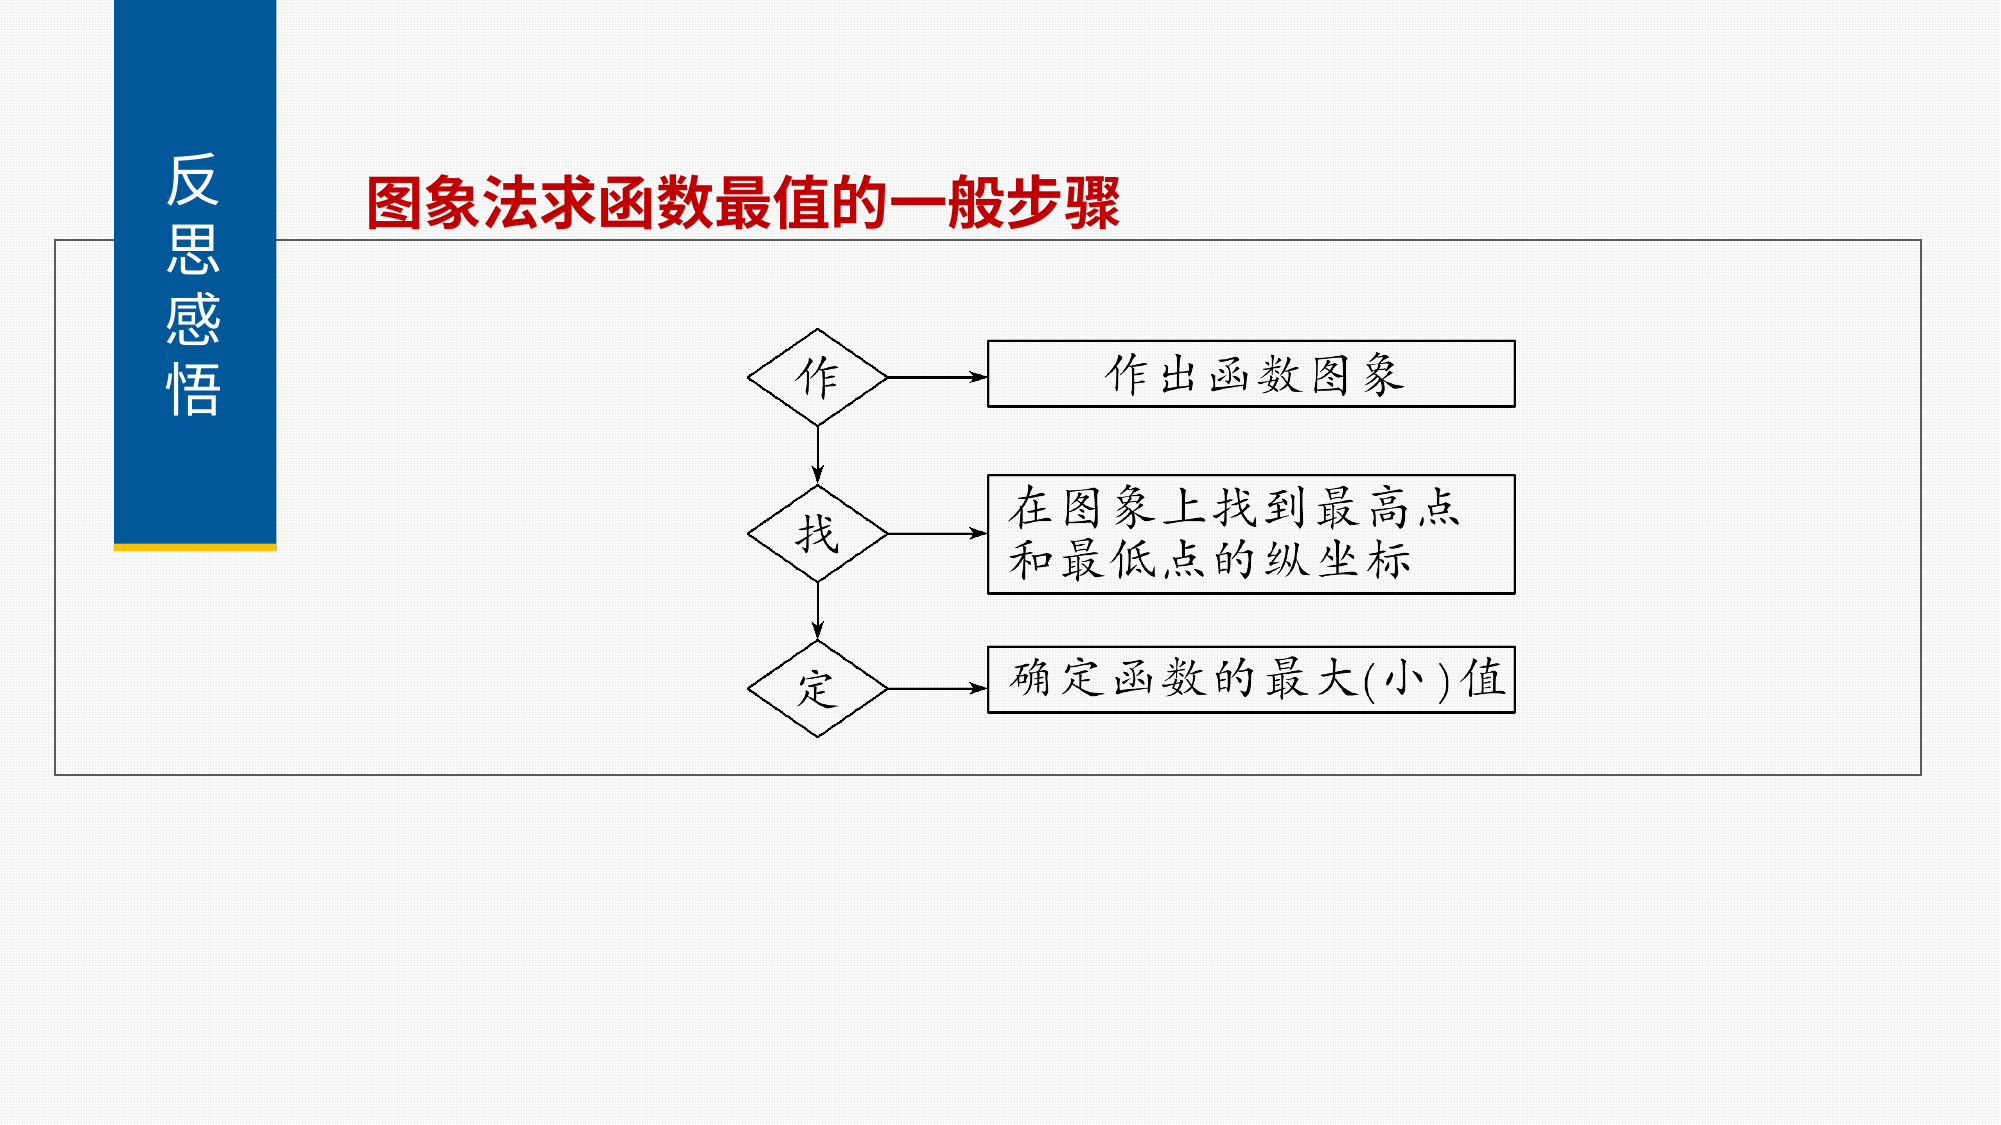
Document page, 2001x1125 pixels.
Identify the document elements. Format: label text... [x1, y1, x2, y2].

text_box [54, 239, 1922, 776]
text_box 图象法求函数最值的一般步骤 [350, 123, 1898, 244]
picture [721, 311, 1526, 752]
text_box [113, 0, 277, 552]
